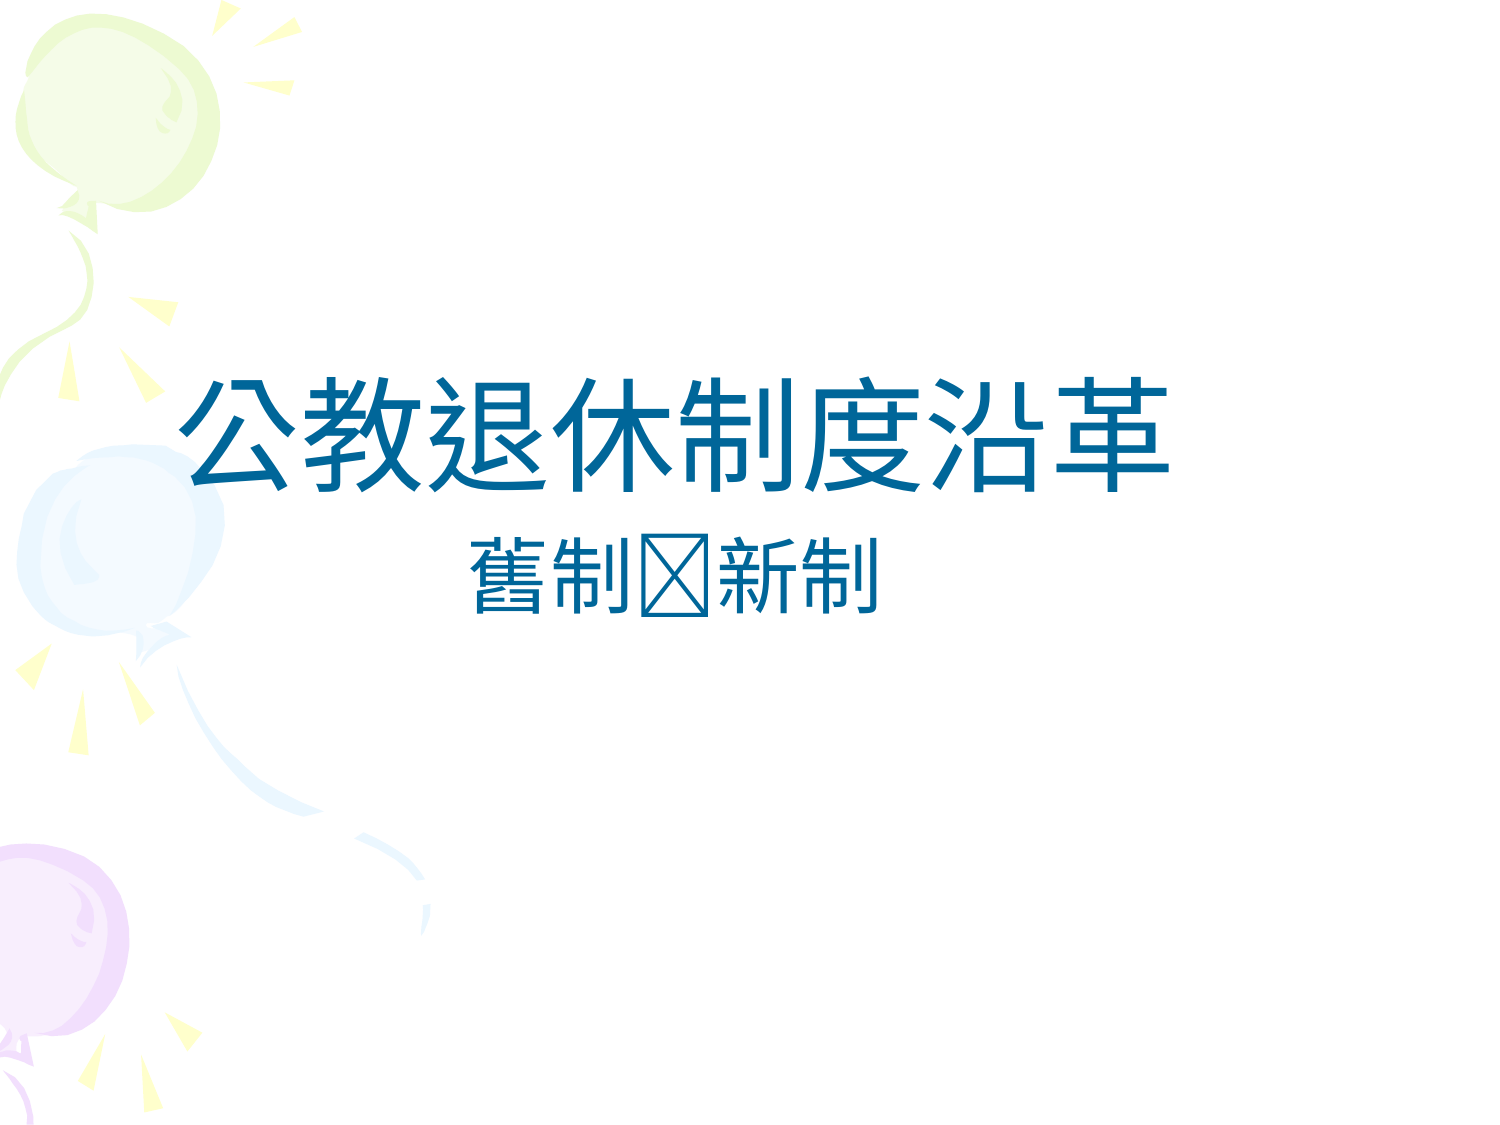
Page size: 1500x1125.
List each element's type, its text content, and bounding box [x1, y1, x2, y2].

list 公教退休制度沿革 舊制新制 [0, 350, 1350, 994]
